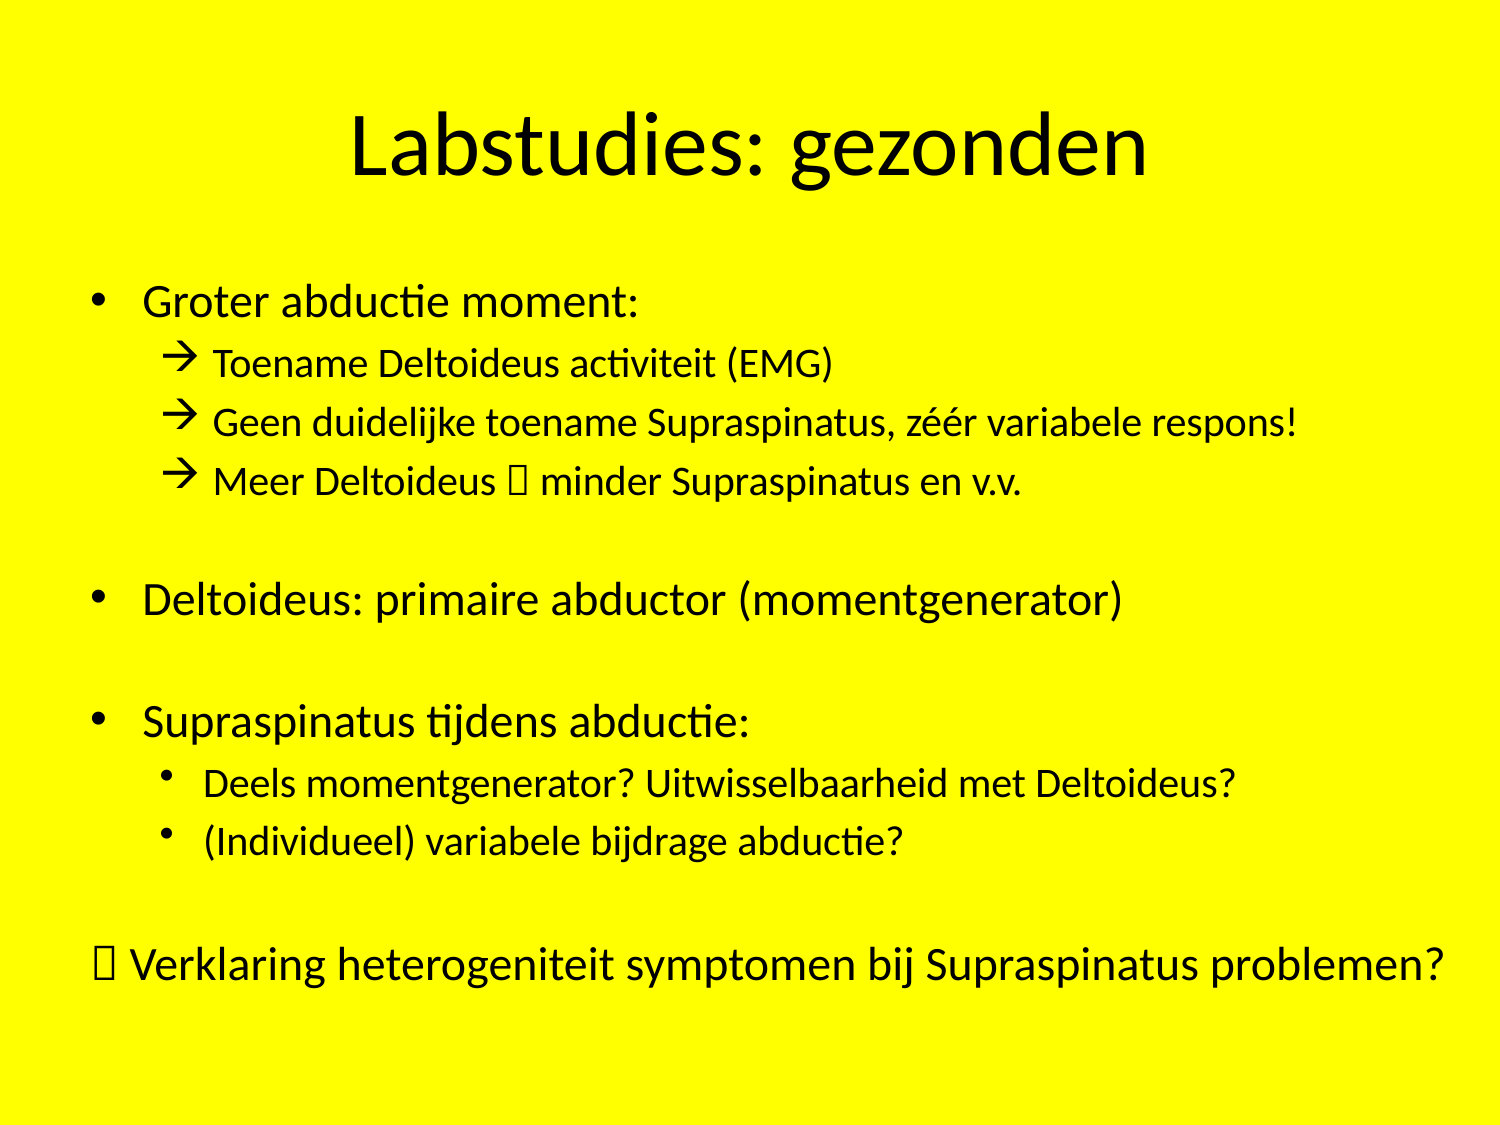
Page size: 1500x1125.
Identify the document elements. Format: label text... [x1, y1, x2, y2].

list Groter abductie moment: Toename Deltoideus activiteit (EMG) Geen duidelijke toename Supraspinatus, zéér variabele respons! Meer Deltoideus  minder Supraspinatus en v.v. Deltoideus: primaire abductor (momentgenerator) Supraspinatus tijdens abductie: Deels momentgenerator? Uitwisselbaarheid met Deltoideus? (Individueel) variabele bijdrage abductie?  Verklaring heterogeniteit symptomen bij Supraspinatus problemen? [75, 262, 1483, 1059]
title Labstudies: gezonden [75, 45, 1425, 233]
